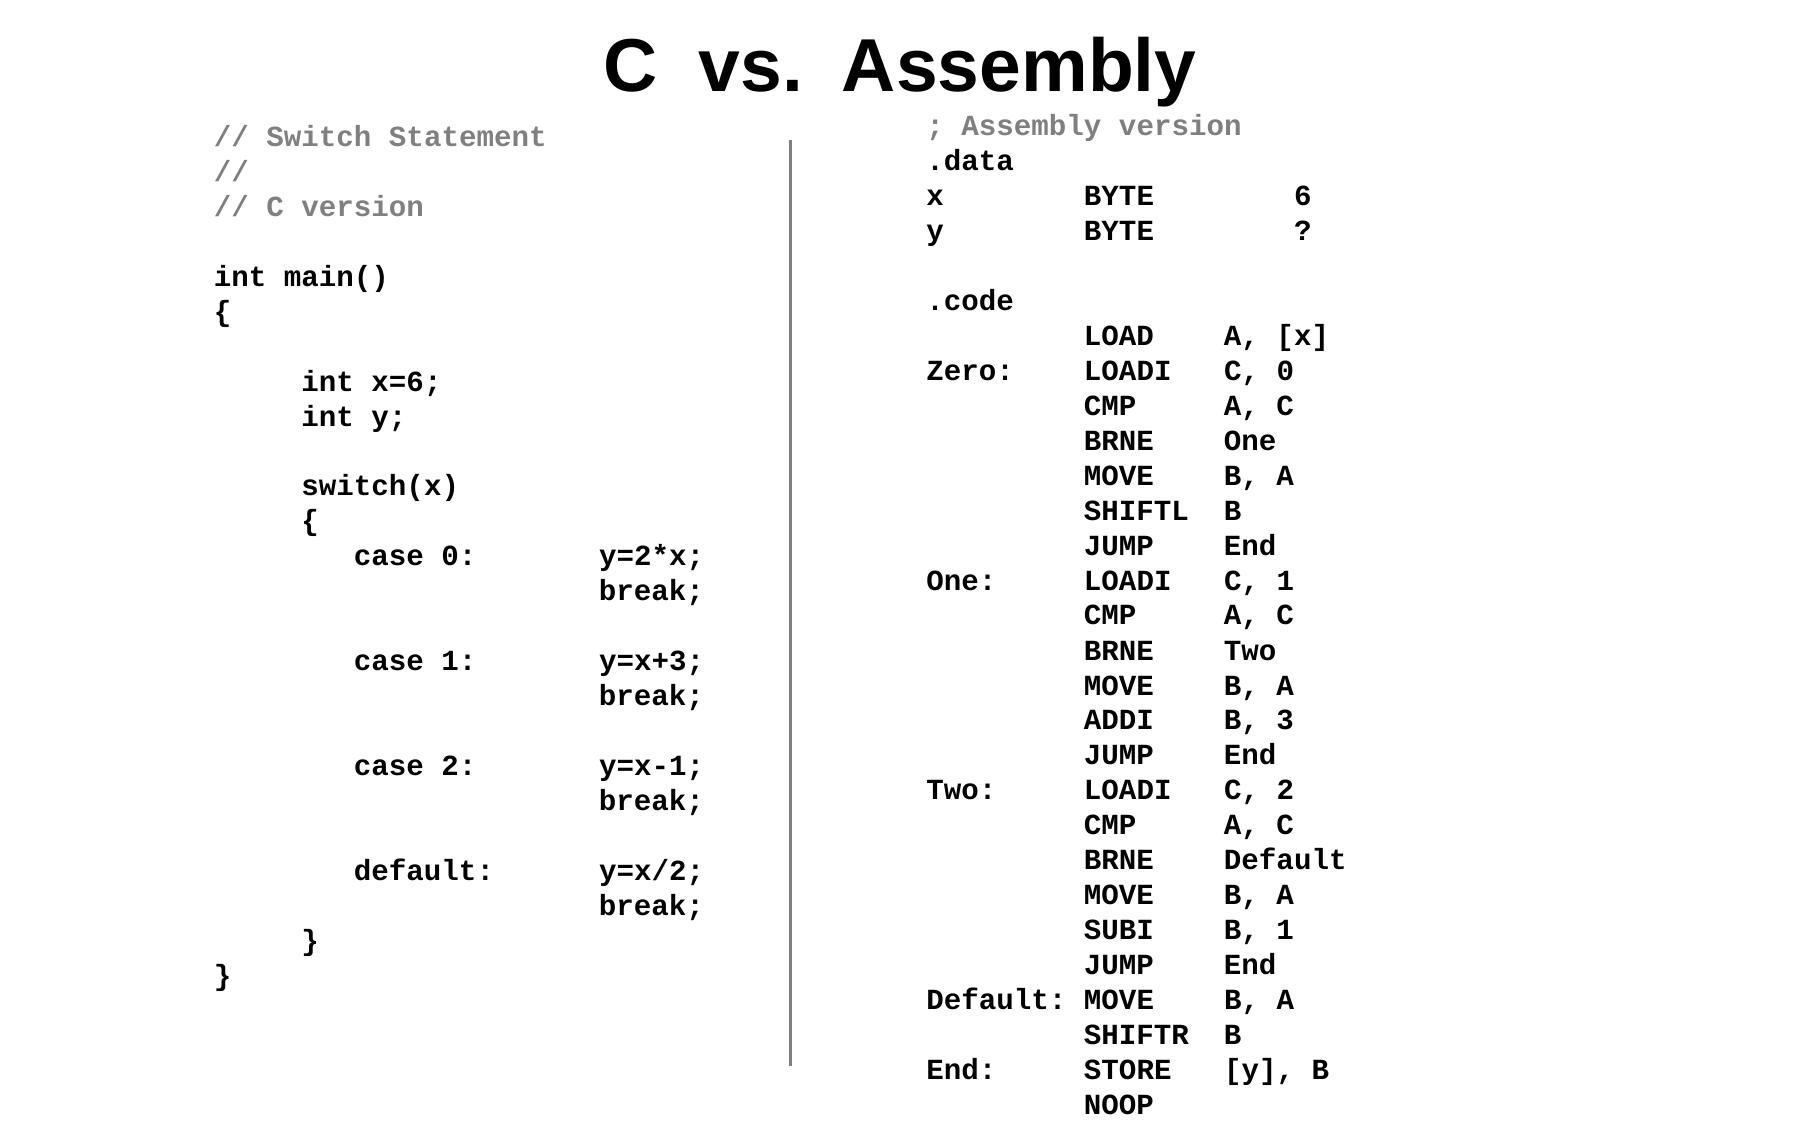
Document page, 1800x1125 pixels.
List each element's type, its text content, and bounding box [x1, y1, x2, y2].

text_box ; Assembly version .data x BYTE 6 y BYTE ? .code LOAD A, [x] Zero: LOADI C, 0 CMP A, C BRNE One MOVE B, A SHIFTL B JUMP End One: LOADI C, 1 CMP A, C BRNE Two MOVE B, A ADDI B, 3 JUMP End Two: LOADI C, 2 CMP A, C BRNE Default MOVE B, A SUBI B, 1 JUMP End Default: MOVE B, A SHIFTR B End: STORE [y], B NOOP [886, 91, 1582, 1124]
title C vs. Assembly [150, 1, 1650, 114]
list // Switch Statement // // C version int main() { int x=6; int y; switch(x) { case 0: y=2*x; break; case 1: y=x+3; break; case 2: y=x-1; break; default: y=x/2; break; } } [173, 102, 795, 1125]
